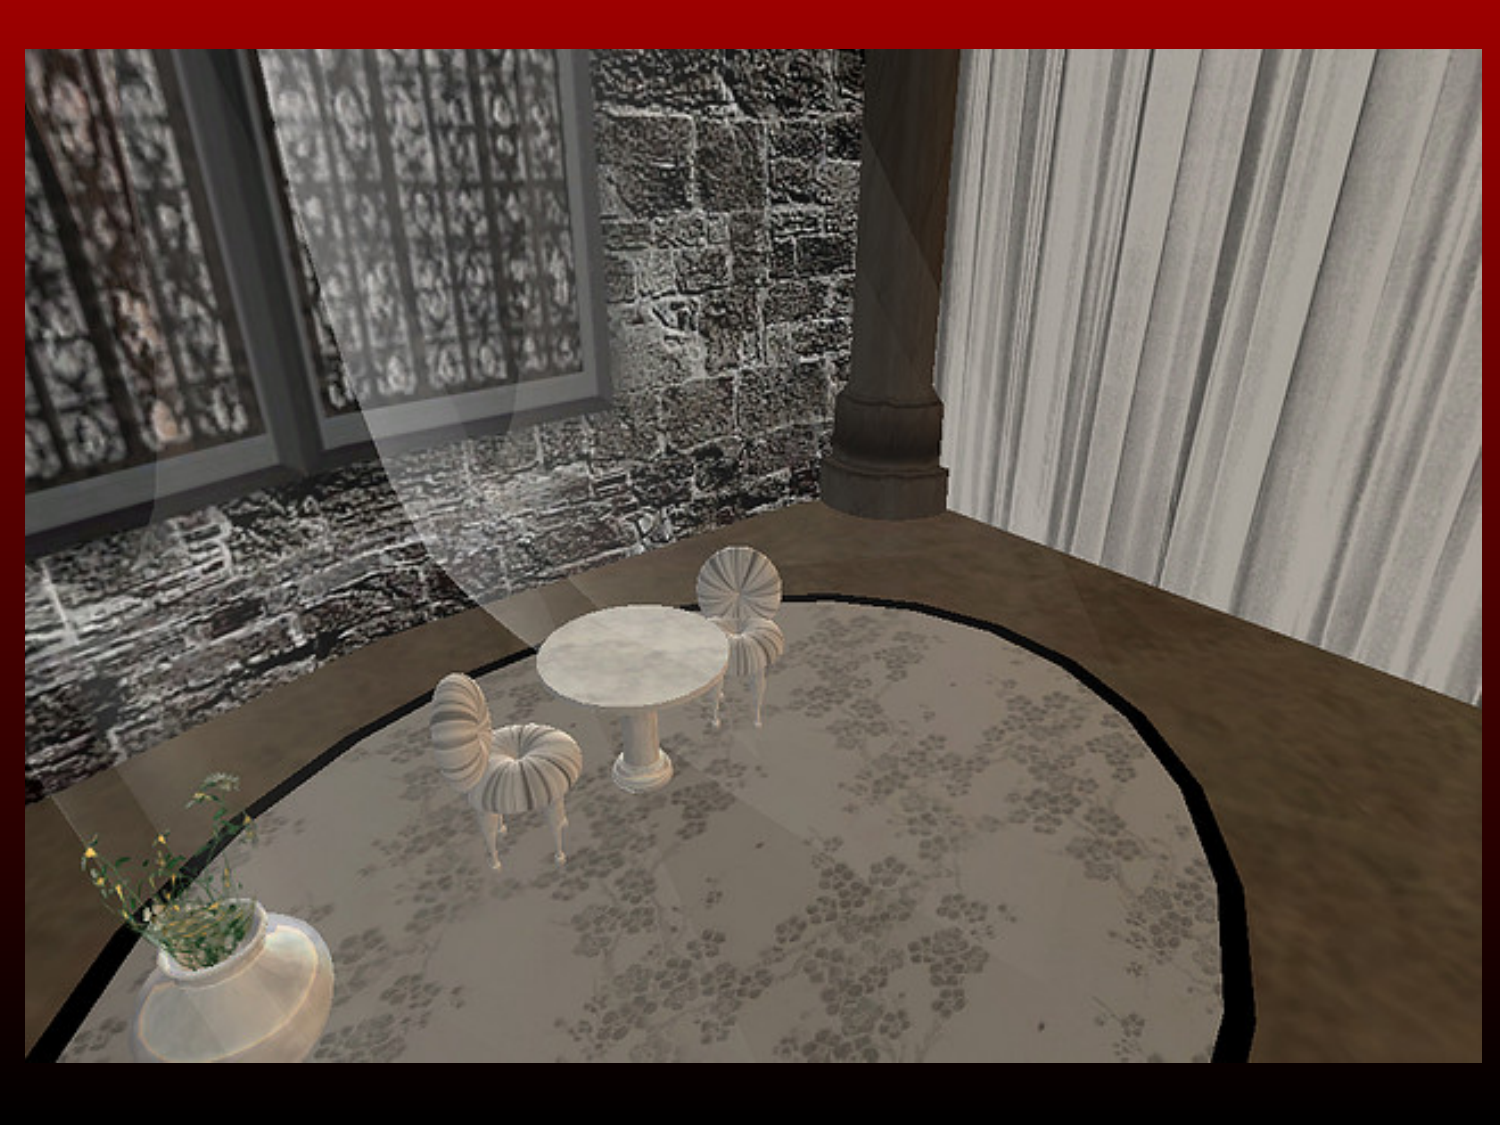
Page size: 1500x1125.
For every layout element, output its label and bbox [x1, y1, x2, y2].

picture [25, 49, 1482, 1063]
